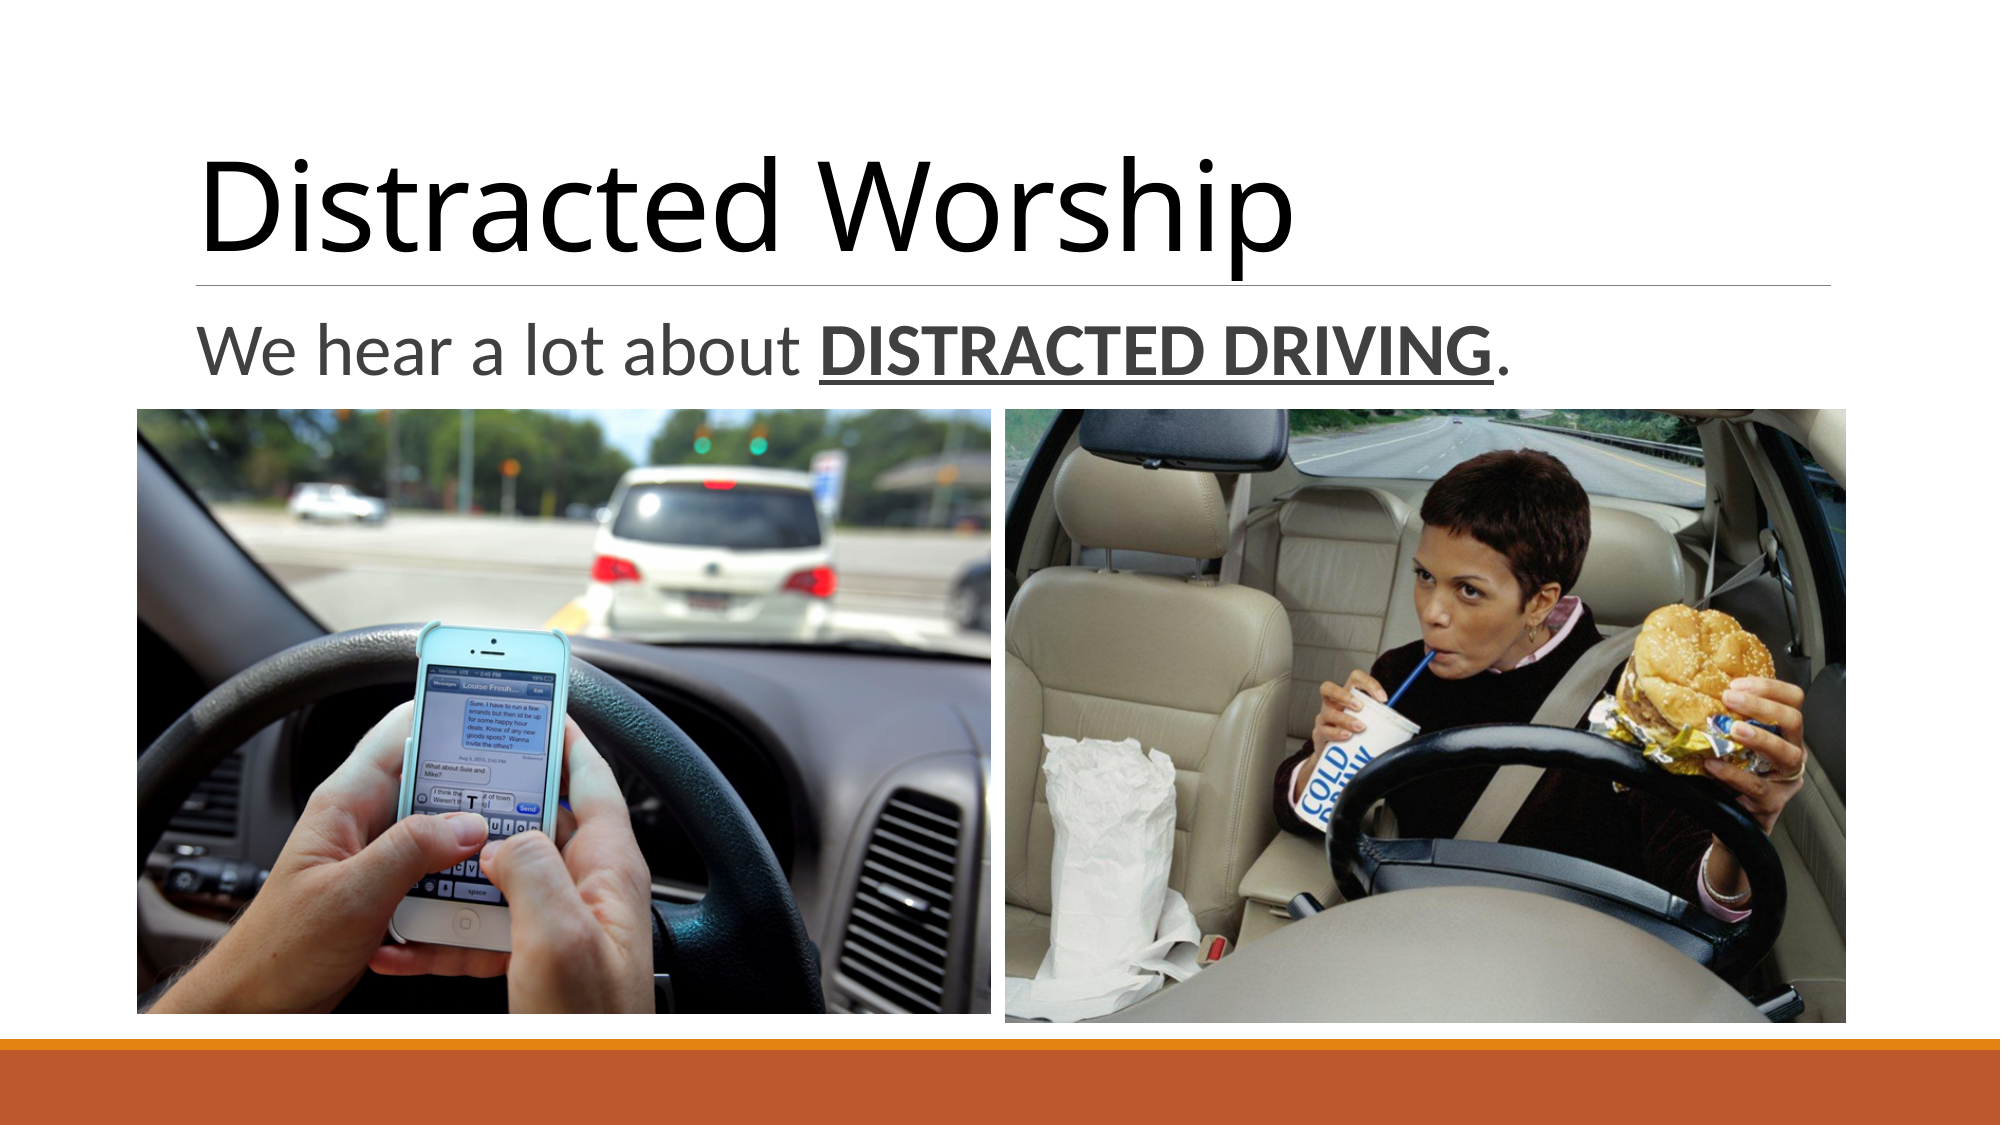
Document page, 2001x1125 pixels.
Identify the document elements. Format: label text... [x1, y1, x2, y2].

list We hear a lot about DISTRACTED DRIVING. [180, 302, 1830, 963]
picture [1004, 409, 1846, 1024]
title Distracted Worship [180, 47, 1830, 285]
picture [136, 409, 991, 1014]
